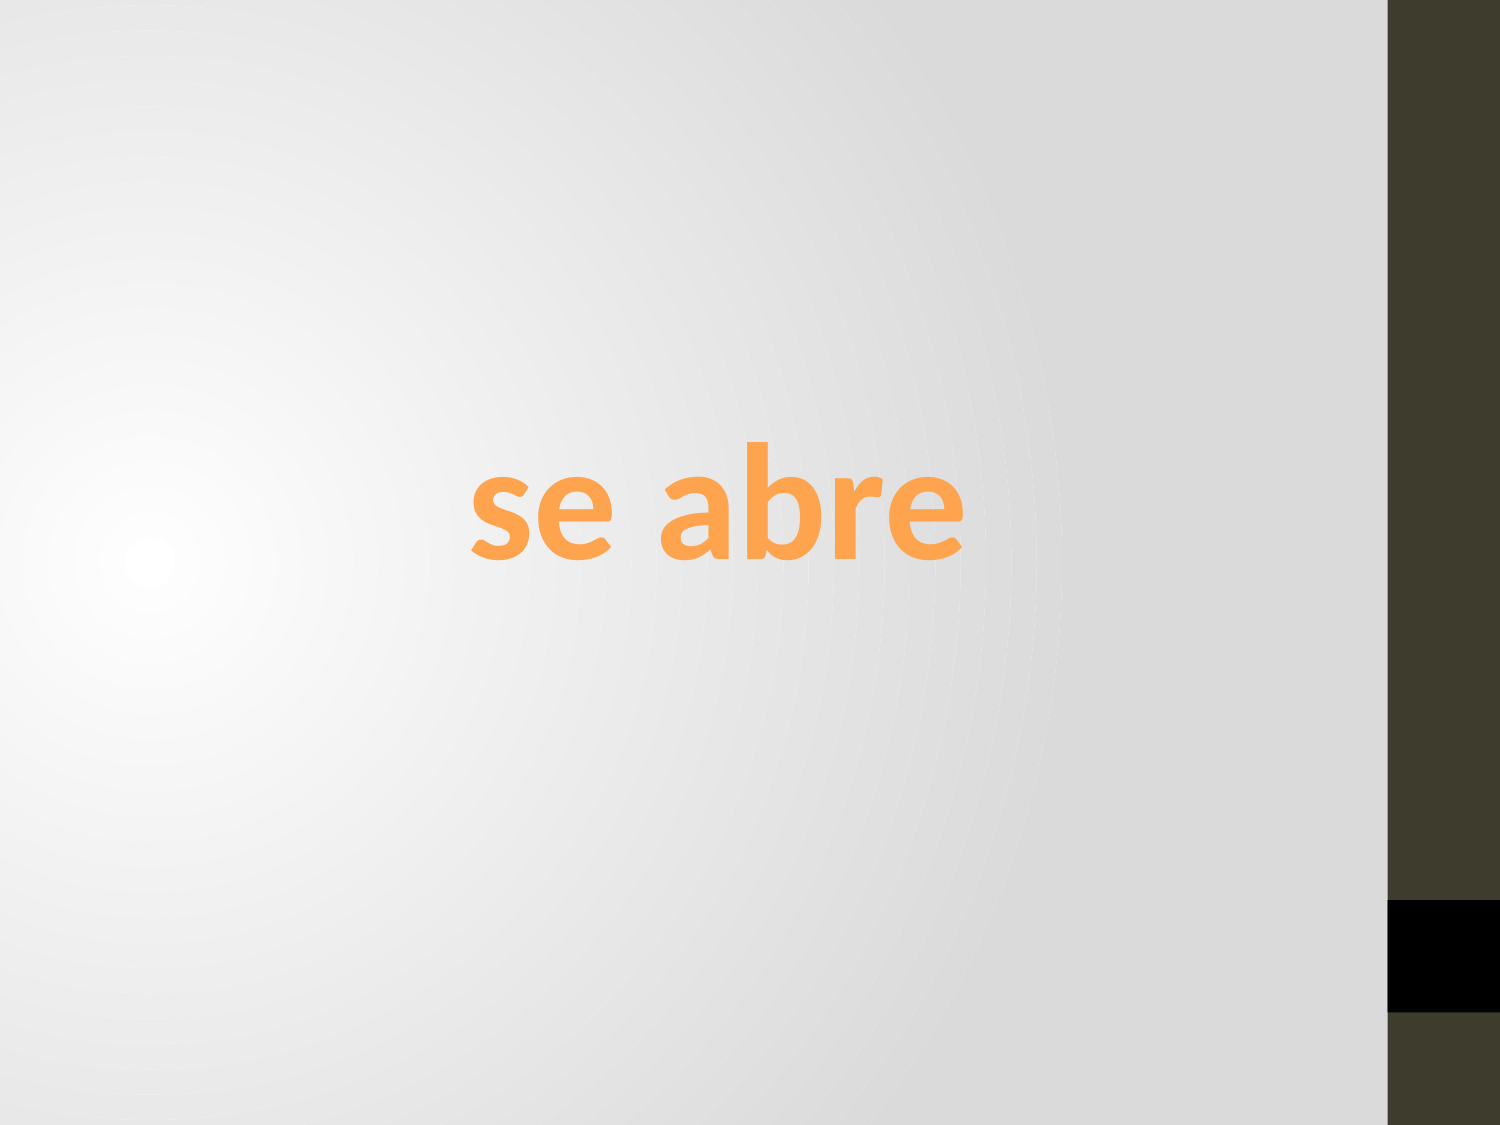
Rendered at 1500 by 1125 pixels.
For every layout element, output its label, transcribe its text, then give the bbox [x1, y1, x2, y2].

text_box se abre [452, 385, 985, 601]
